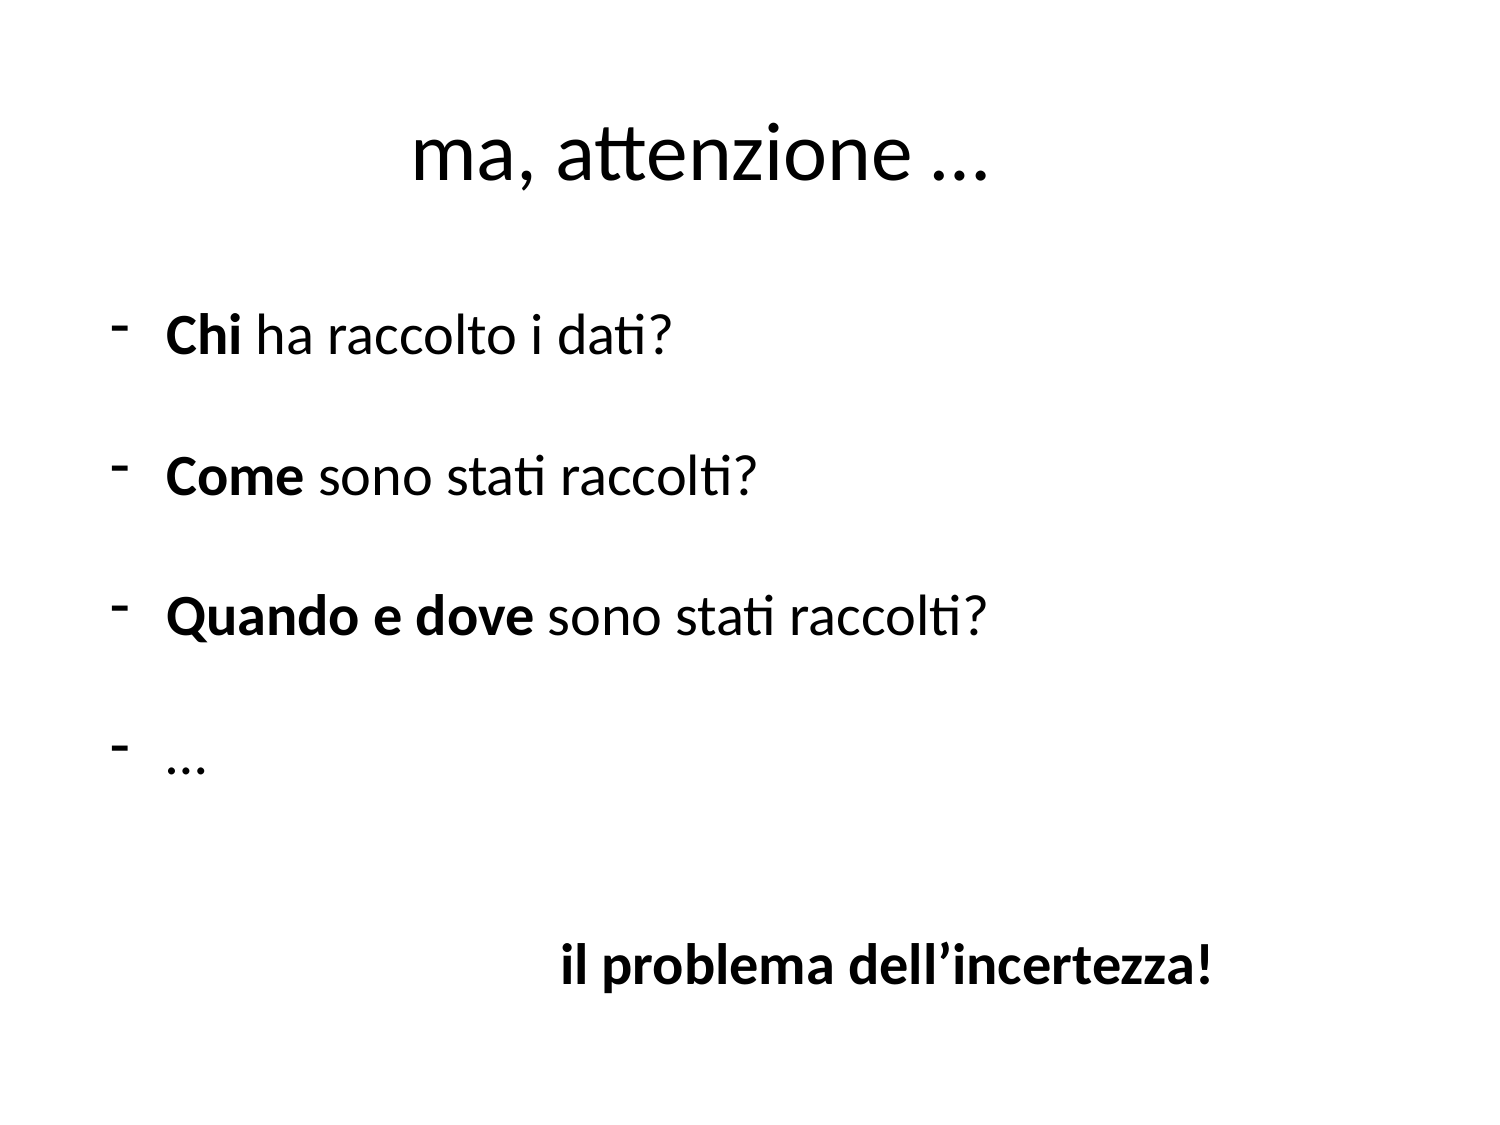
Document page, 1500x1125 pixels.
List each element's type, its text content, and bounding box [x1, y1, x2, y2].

text_box ma, attenzione … Chi ha raccolto i dati? Come sono stati raccolti? Quando e dove sono stati raccolti? … il problema dell’incertezza! [96, 90, 1404, 1076]
